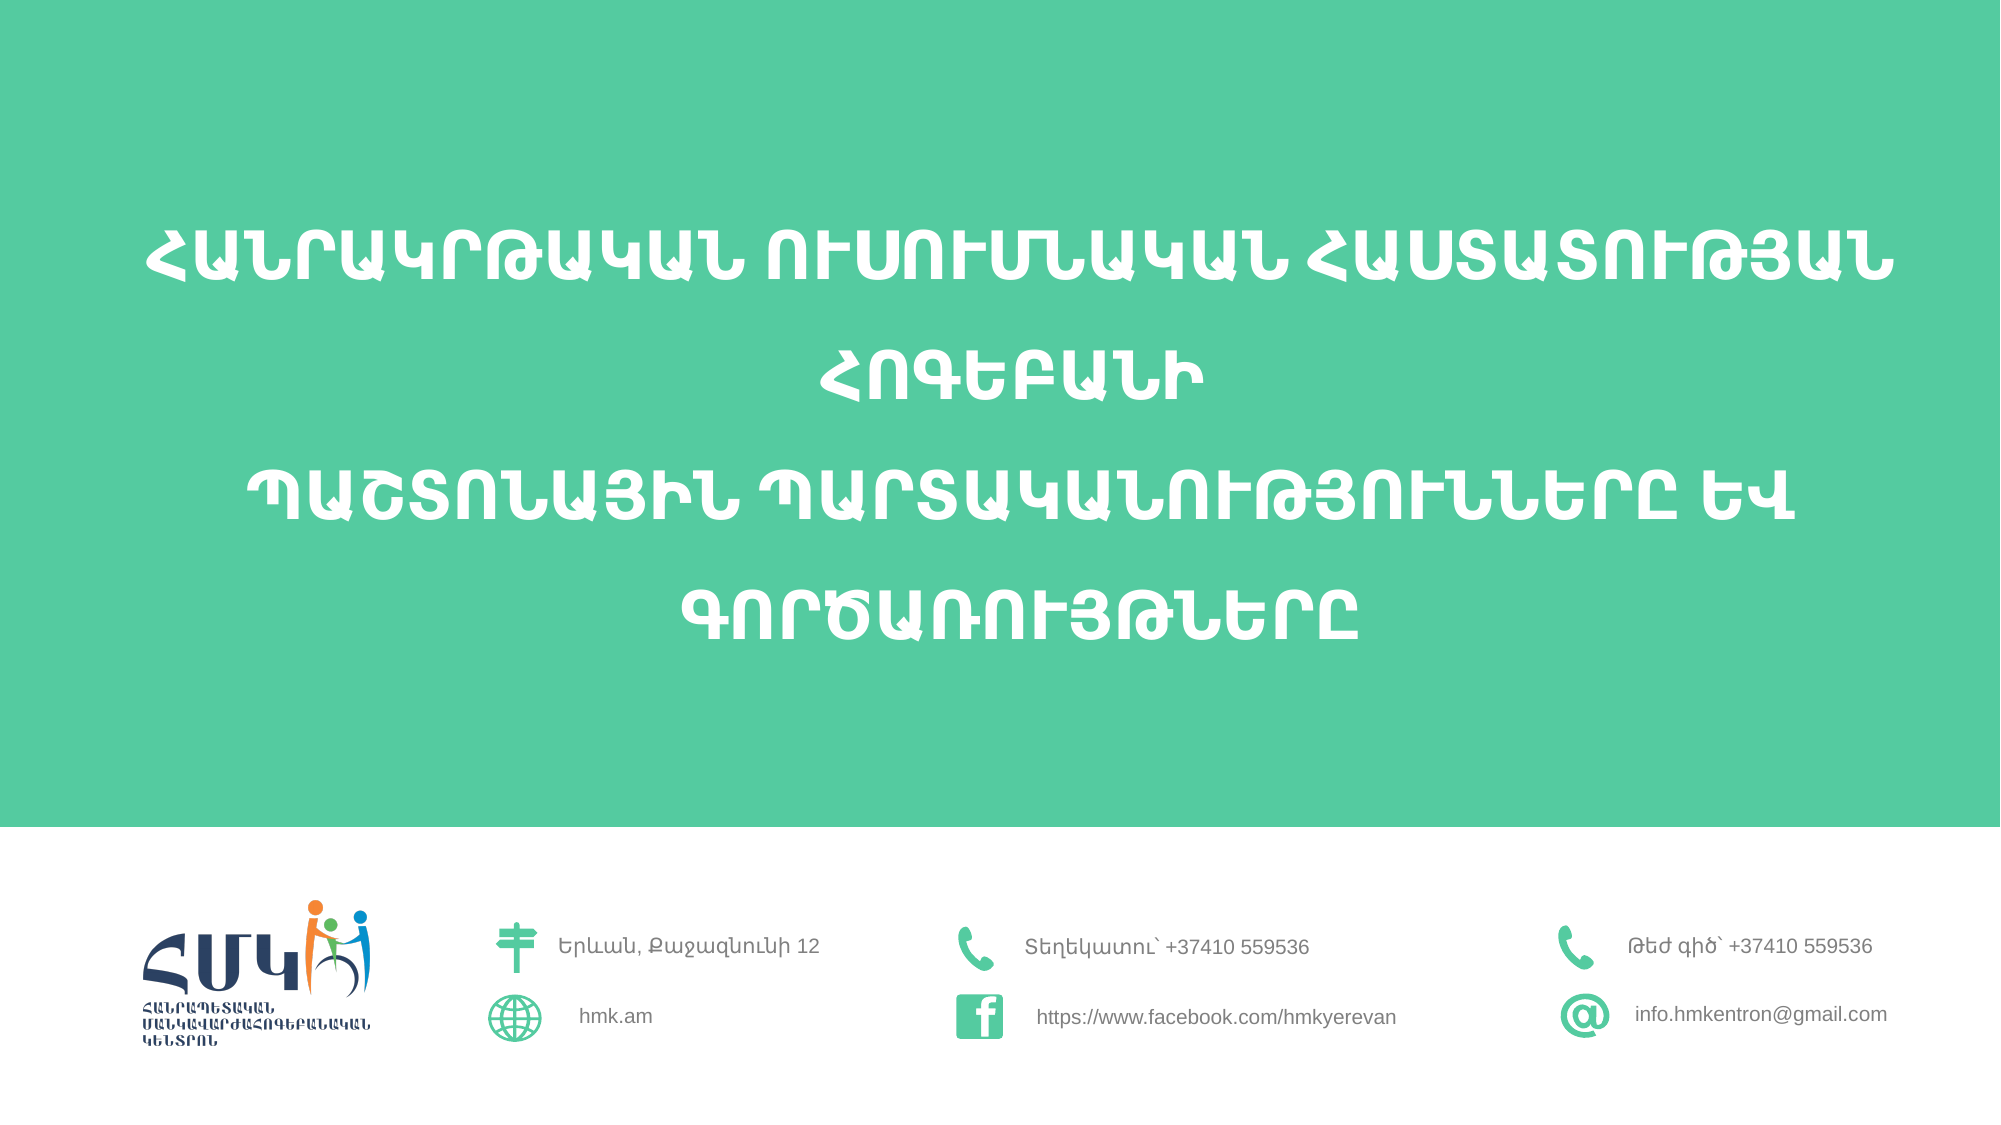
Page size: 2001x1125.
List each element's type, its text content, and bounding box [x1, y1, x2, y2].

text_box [488, 922, 2000, 1042]
text_box [0, 0, 2000, 827]
picture [143, 900, 370, 1046]
list ՀԱՆՐԱԿՐԹԱԿԱՆ ՈՒՍՈՒՄՆԱԿԱՆ ՀԱՍՏԱՏՈՒԹՅԱՆ ՀՈԳԵԲԱՆԻ ՊԱՇՏՈՆԱՅԻՆ ՊԱՐՏԱԿԱՆՈՒԹՅՈՒՆՆԵՐԸ ԵՎ ԳՈՐԾԱՌՈՒՅԹՆԵՐԸ [72, 113, 1972, 713]
